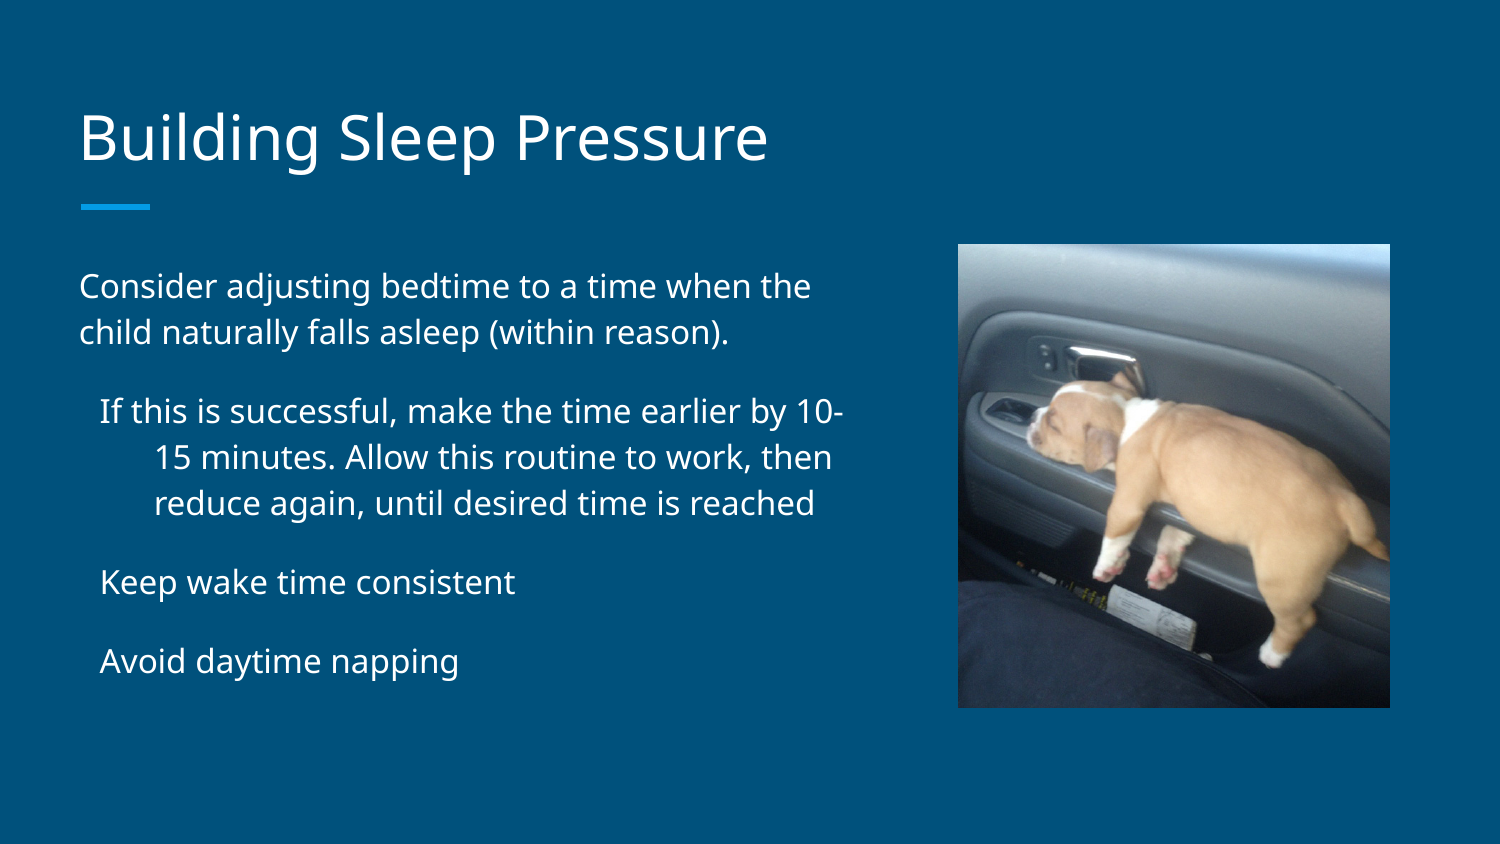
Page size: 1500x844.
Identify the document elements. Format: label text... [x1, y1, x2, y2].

picture [959, 245, 1389, 707]
title Building Sleep Pressure [63, 75, 1437, 188]
list Consider adjusting bedtime to a time when the child naturally falls asleep (within reason). If this is successful, make the time earlier by 10-15 minutes. Allow this routine to work, then reduce again, until desired time is reached Keep wake time consistent Avoid daytime napping [63, 244, 870, 750]
